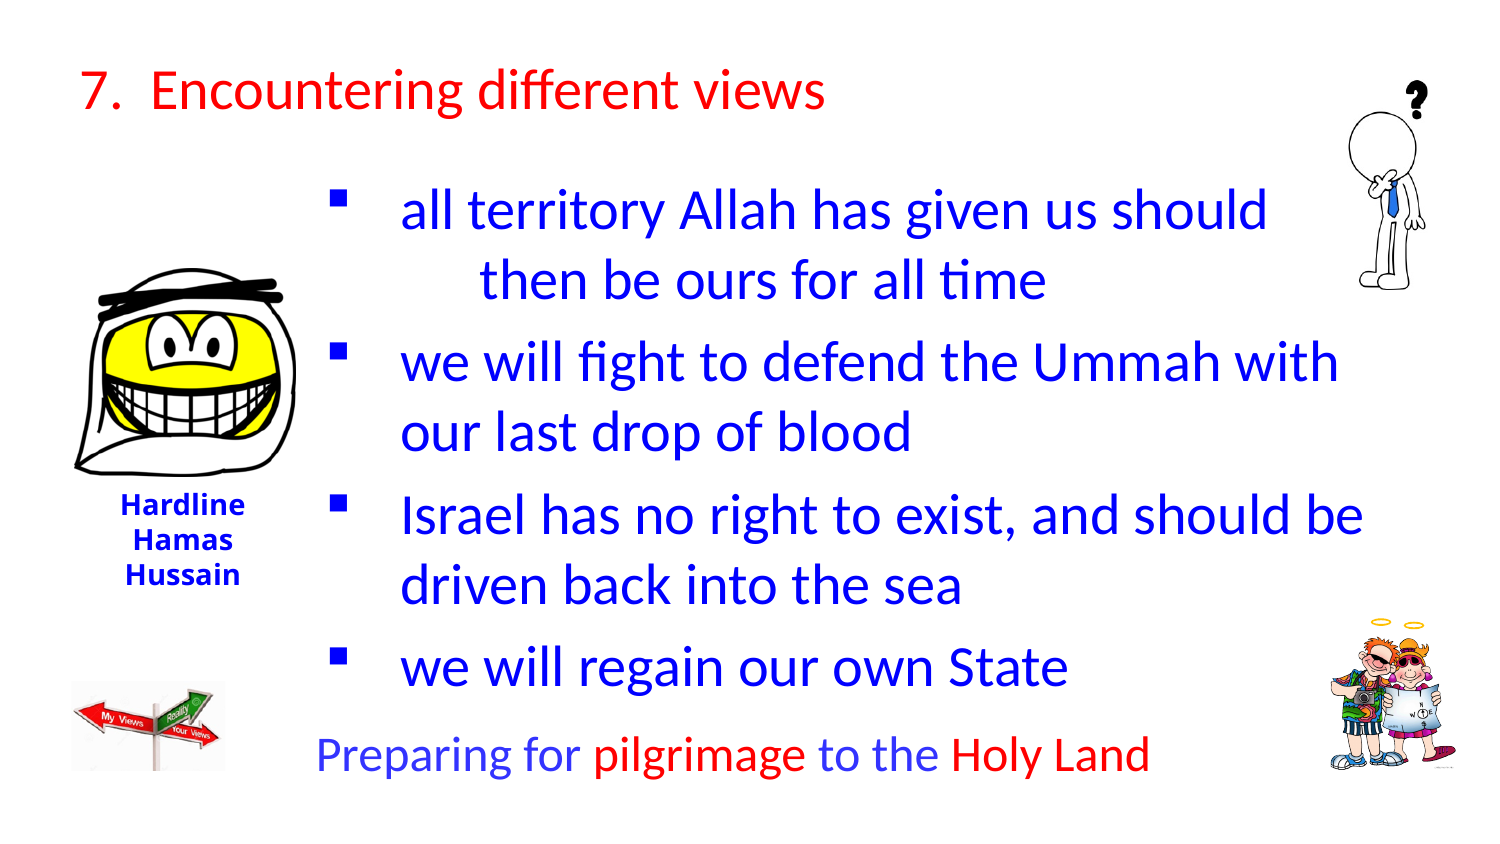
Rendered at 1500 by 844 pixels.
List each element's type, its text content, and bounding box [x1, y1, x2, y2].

text_box all territory Allah has given us should then be ours for all time we will fight to defend the Ummah with our last drop of blood Israel has no right to exist, and should be driven back into the sea we will regain our own State [310, 163, 1445, 706]
text_box [1401, 619, 1427, 631]
picture [1347, 79, 1428, 290]
text_box 7. Encountering different views [64, 43, 1010, 129]
text_box Preparing for pilgrimage to the Holy Land [301, 714, 1176, 789]
picture [1328, 632, 1458, 771]
picture [71, 681, 226, 771]
text_box Hardline Hamas Hussain [76, 486, 289, 599]
text_box [1369, 616, 1394, 628]
picture [73, 267, 296, 478]
